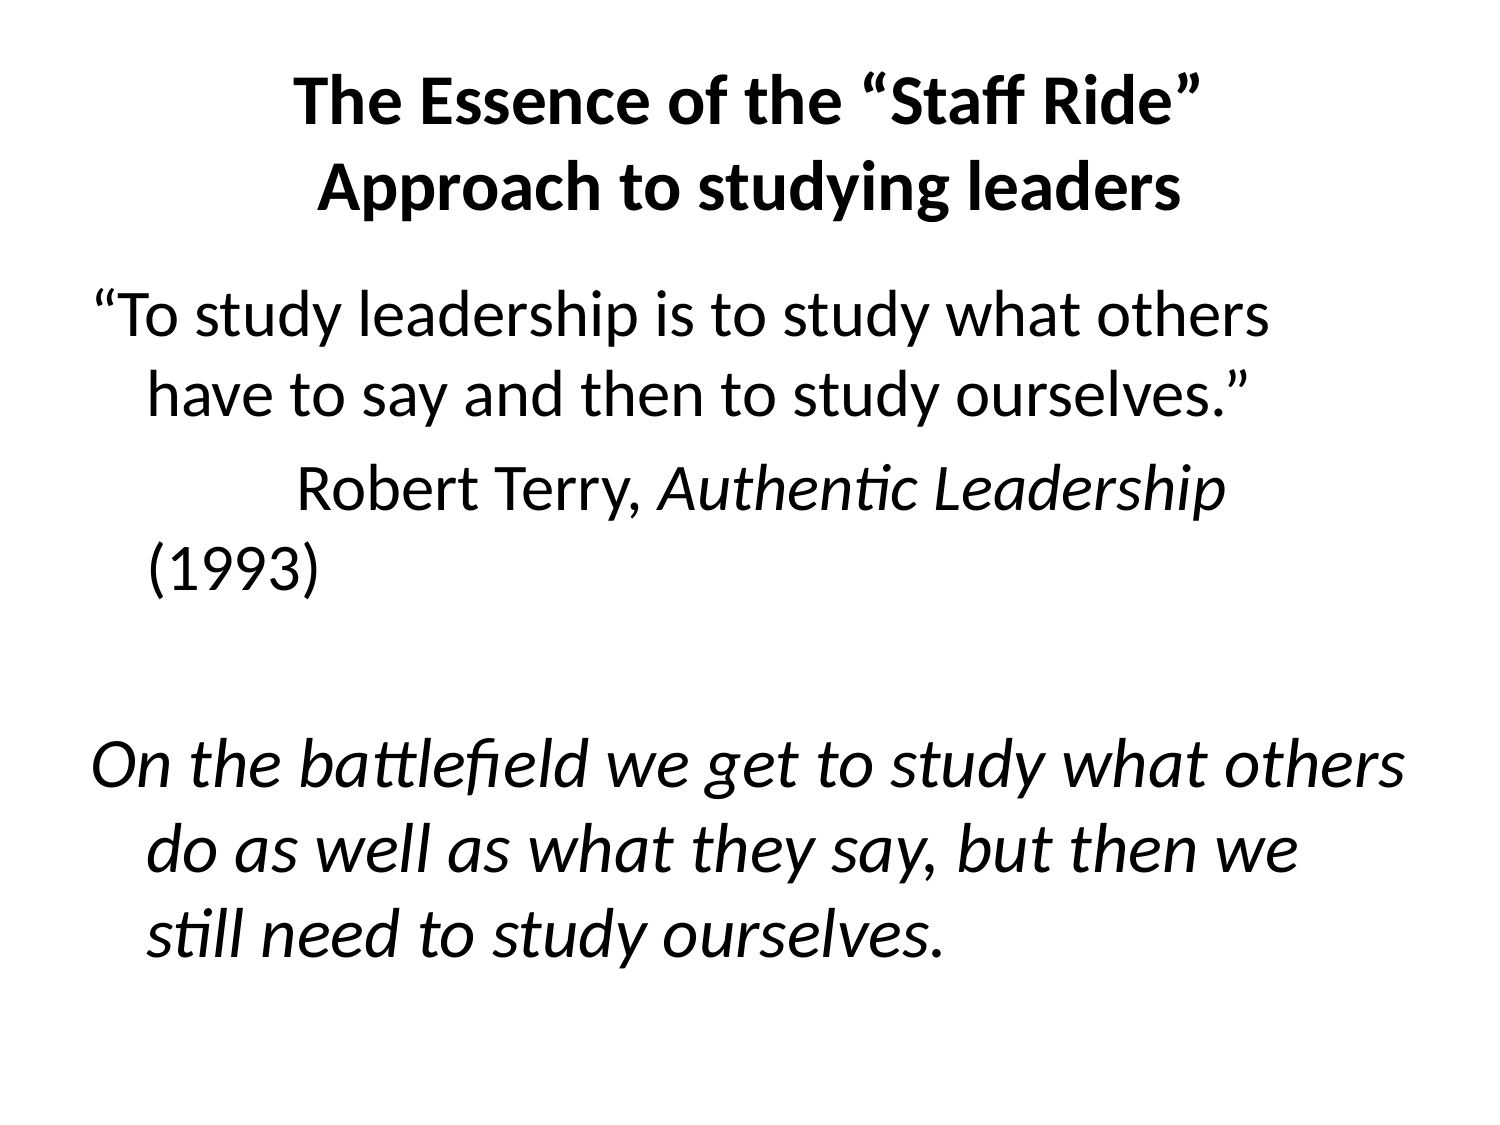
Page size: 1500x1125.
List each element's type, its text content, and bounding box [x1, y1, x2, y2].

list “To study leadership is to study what others have to say and then to study ourselves.” Robert Terry, Authentic Leadership (1993) On the battlefield we get to study what others do as well as what they say, but then we still need to study ourselves. [75, 262, 1425, 1005]
title The Essence of the “Staff Ride” Approach to studying leaders [75, 45, 1425, 233]
